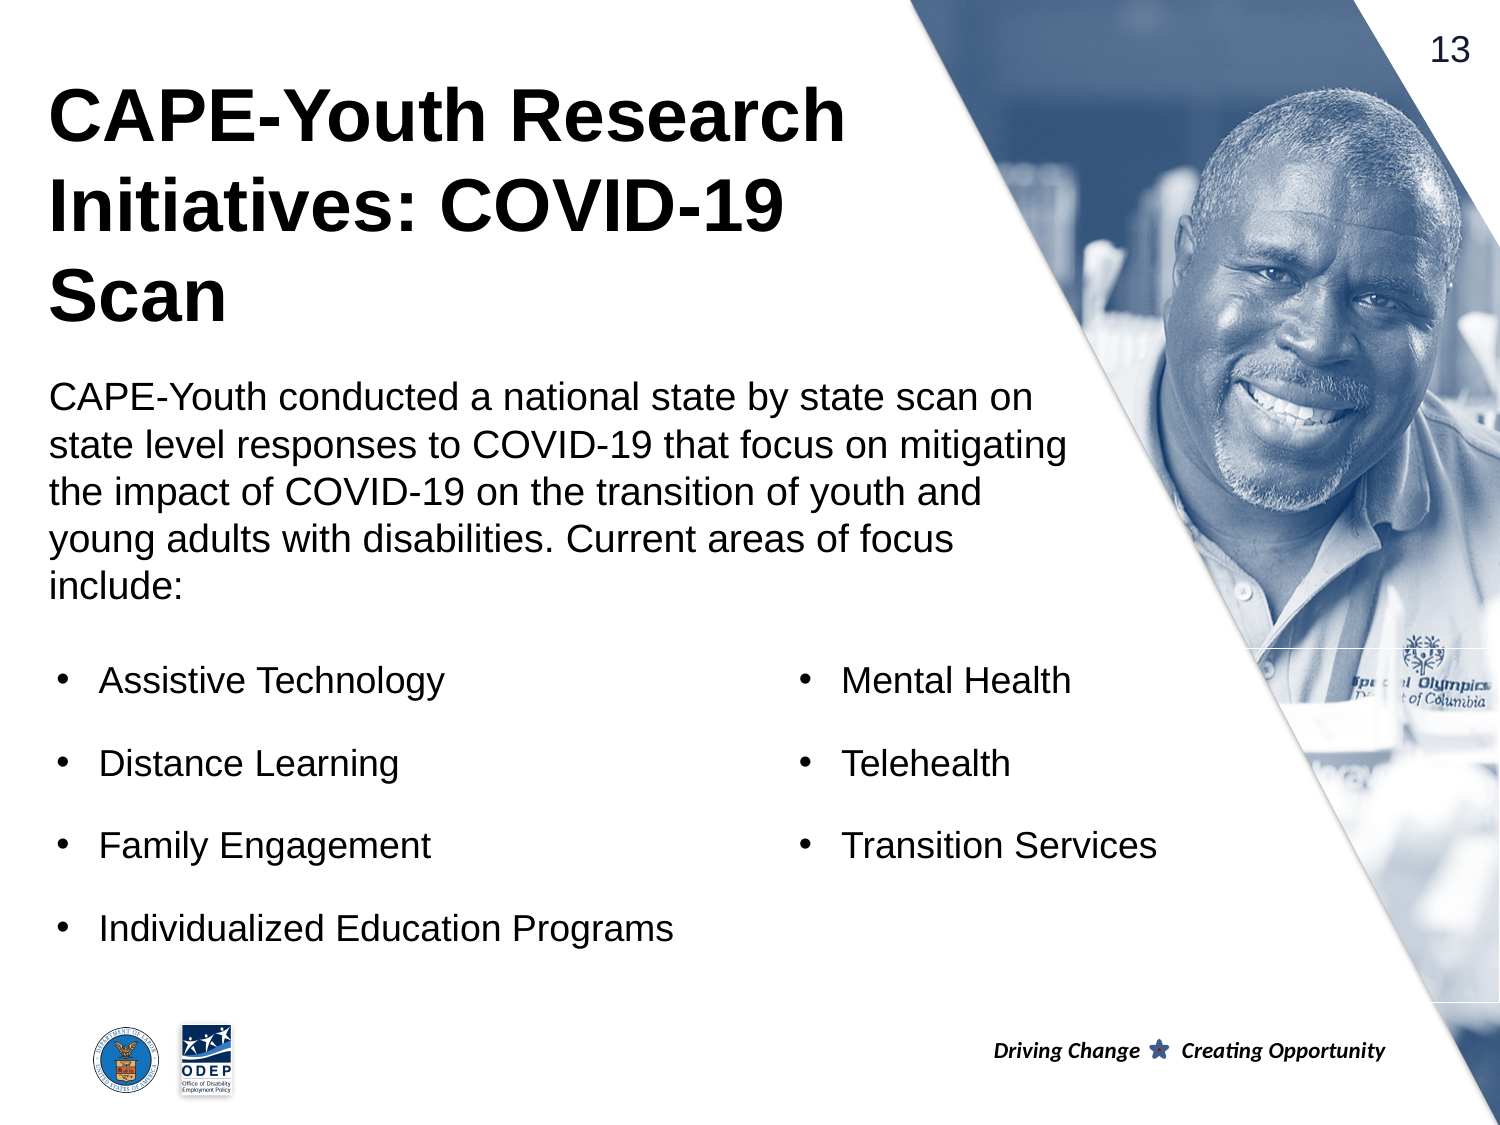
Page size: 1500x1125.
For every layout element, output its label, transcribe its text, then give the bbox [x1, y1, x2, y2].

picture [0, 0, 1500, 648]
text_box Assistive Technology Distance Learning Family Engagement Individualized Education Programs Mental Health Telehealth Transition Services [0, 648, 1500, 1003]
picture [0, 1003, 1500, 1125]
title CAPE-Youth Research Initiatives: COVID-19 Scan cont. [33, 59, 995, 223]
list CAPE-Youth conducted a national state by state scan on state level responses to COVID-19 that focus on mitigating the impact of COVID-19 on the transition of youth and young adults with disabilities. Current areas of focus include: [33, 364, 1086, 615]
